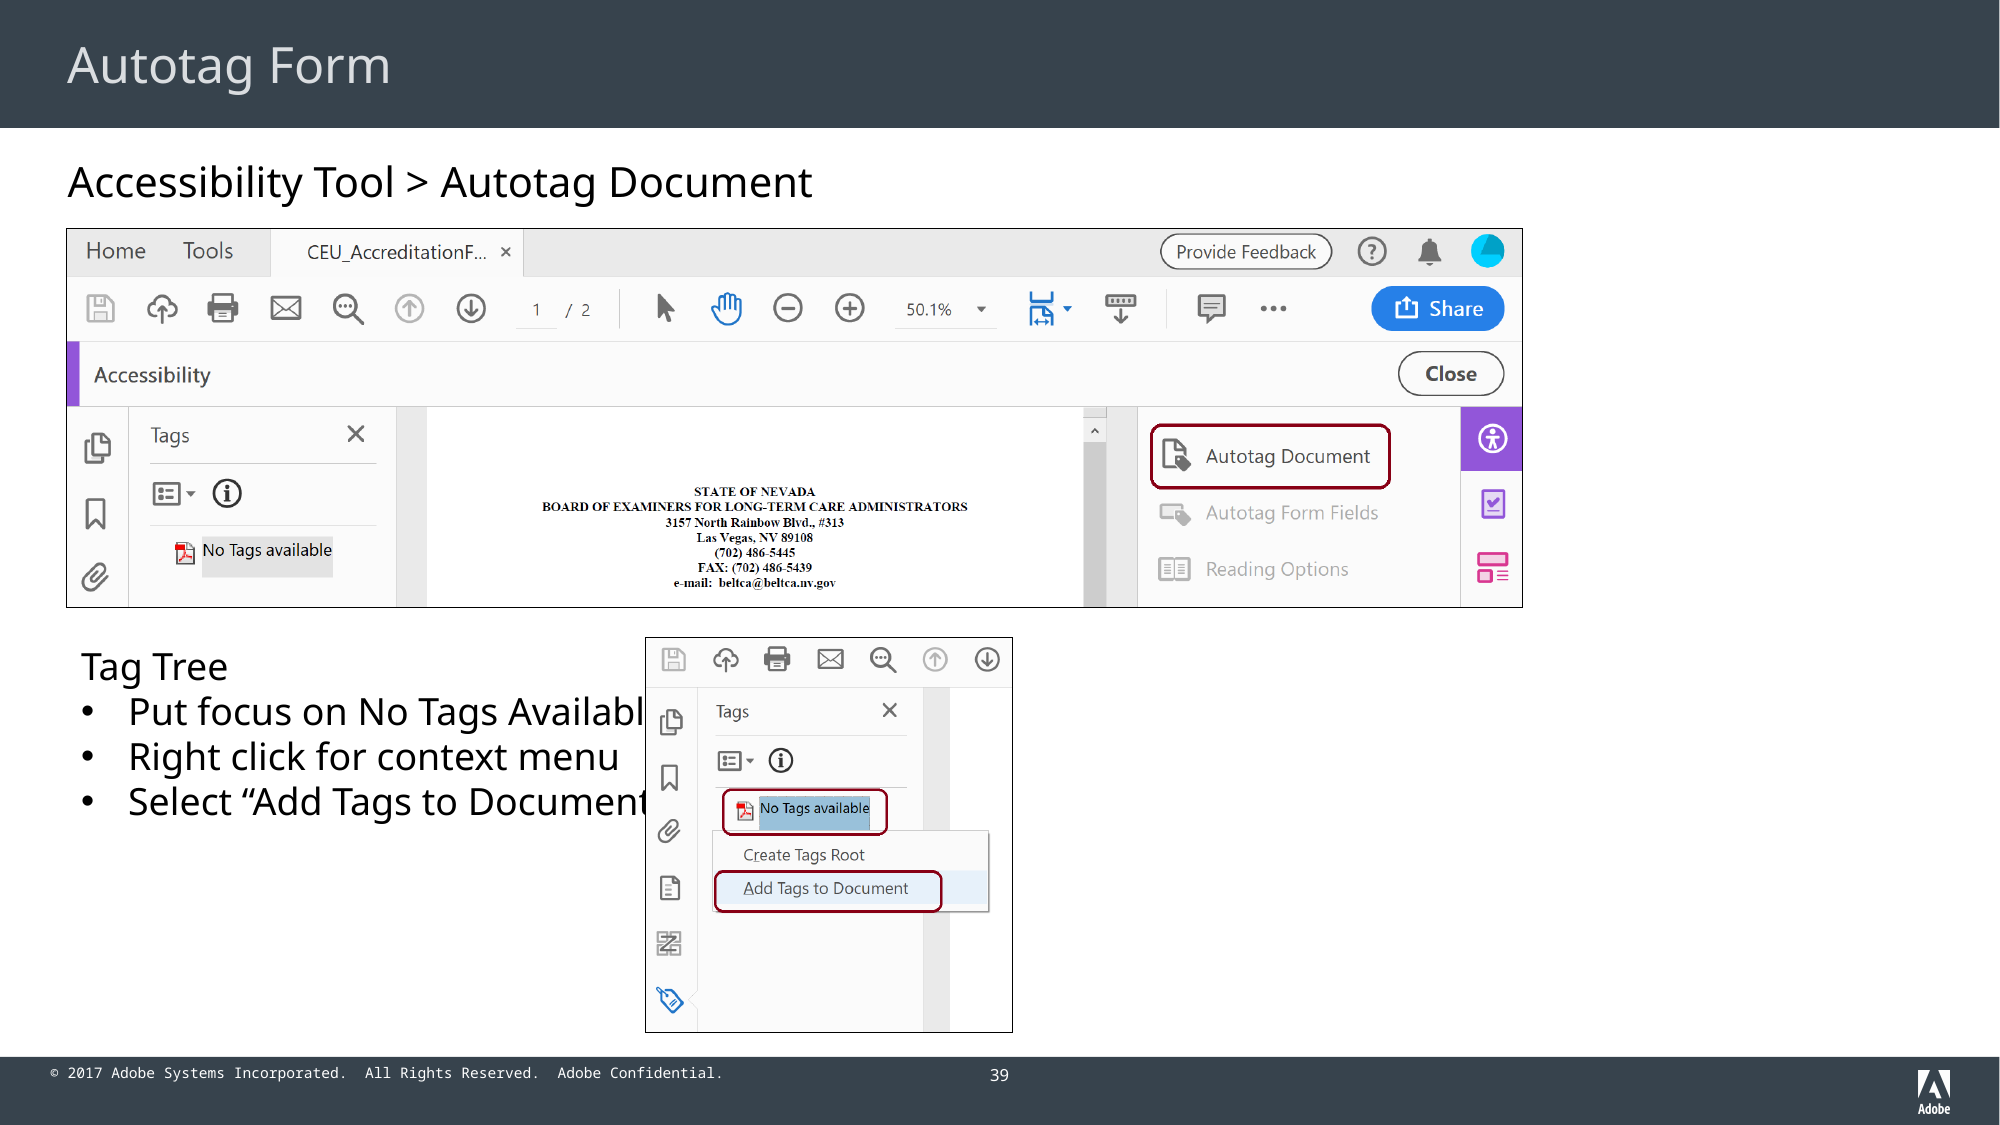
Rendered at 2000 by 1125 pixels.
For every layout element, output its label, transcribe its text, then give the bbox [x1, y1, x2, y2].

text_box Tag Tree Put focus on No Tags Available Right click for context menu Select “Add Tags to Document” [66, 635, 651, 830]
picture [645, 637, 1013, 1033]
slide_number 39 [916, 1062, 1083, 1091]
list Accessibility Tool > Autotag Document [49, 147, 1950, 229]
picture [66, 228, 1524, 608]
picture [1918, 1070, 1950, 1114]
title Autotag Form [49, 30, 1950, 98]
